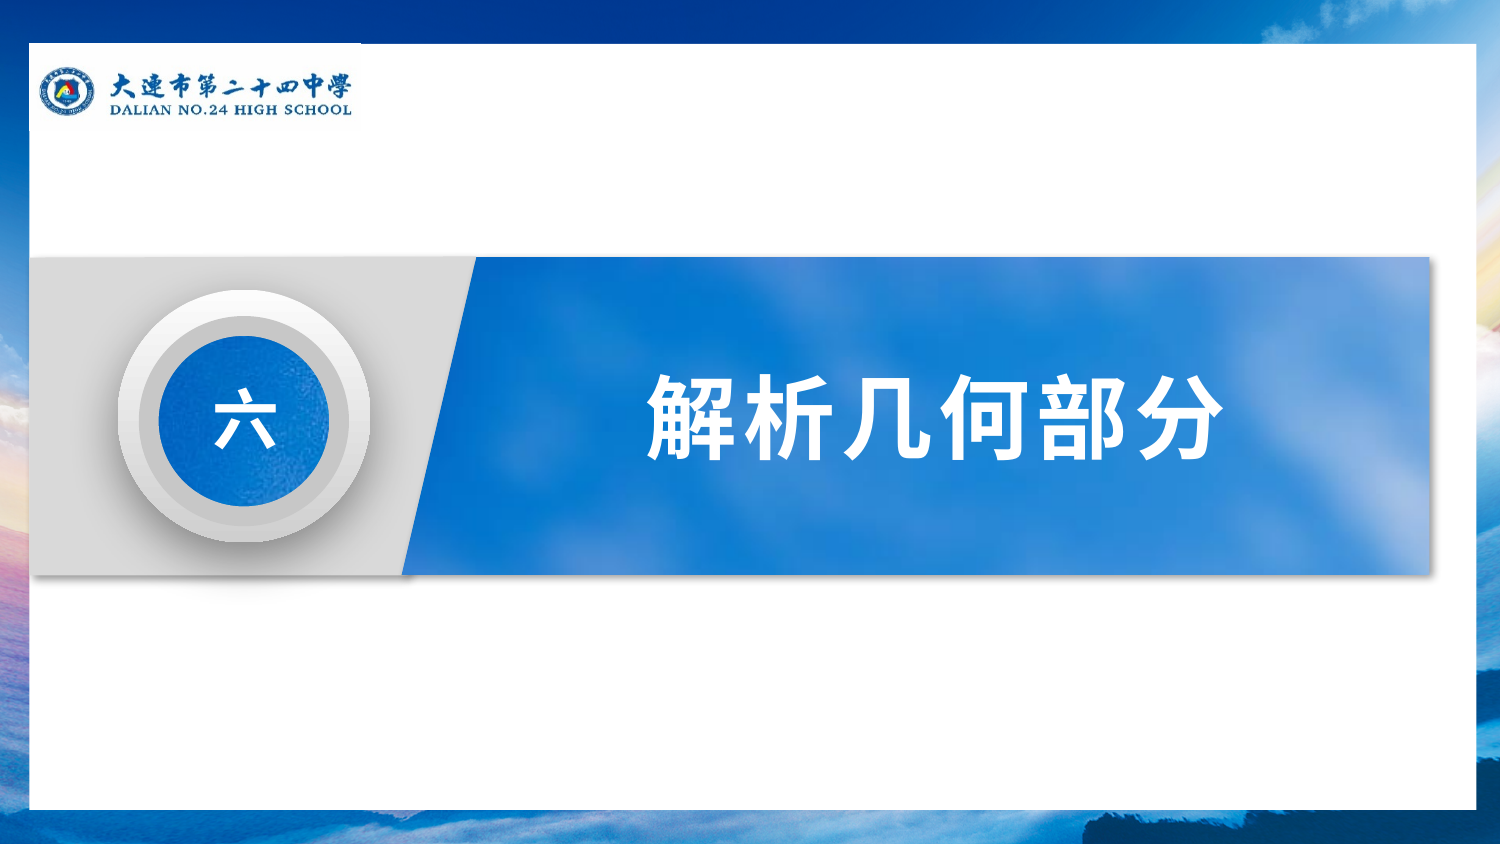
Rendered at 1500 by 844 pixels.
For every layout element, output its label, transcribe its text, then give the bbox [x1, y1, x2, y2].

picture [0, 0, 1500, 844]
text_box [117, 289, 371, 543]
text_box [399, 254, 1432, 577]
text_box 解析几何部分 [461, 360, 1294, 471]
text_box [27, 254, 476, 578]
